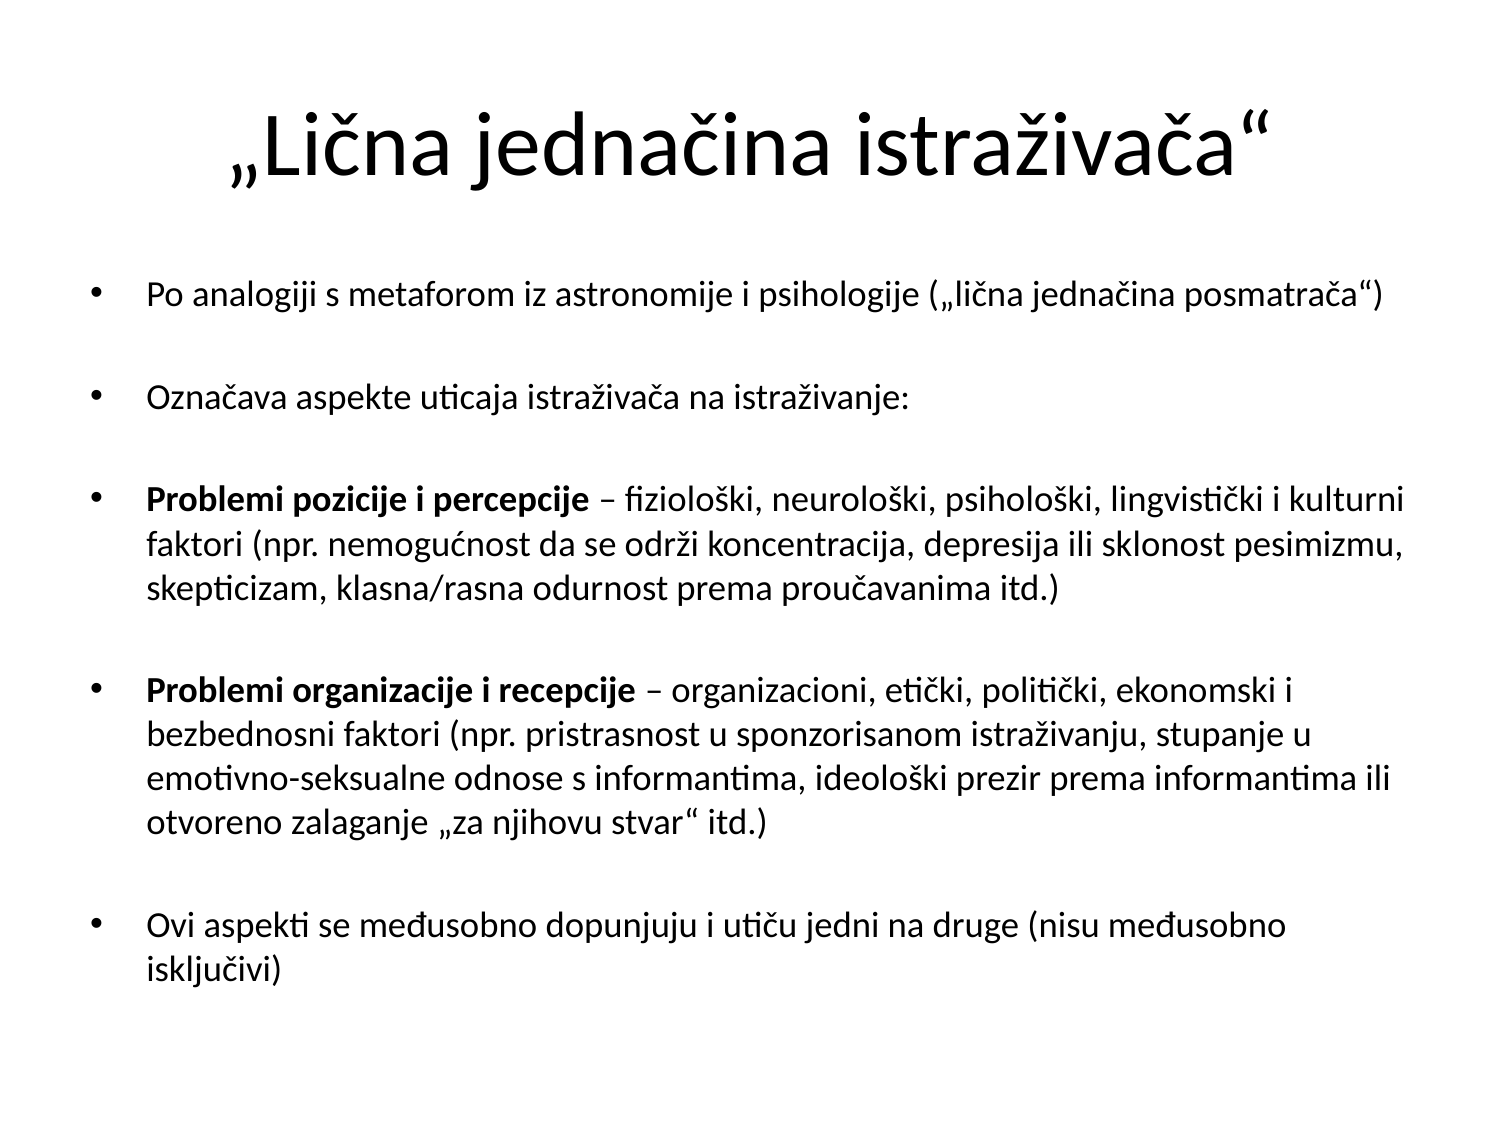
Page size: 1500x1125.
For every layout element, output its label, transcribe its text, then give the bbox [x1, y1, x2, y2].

title „Lična jednačina istraživača“ [75, 45, 1425, 233]
list Po analogiji s metaforom iz astronomije i psihologije („lična jednačina posmatrača“) Označava aspekte uticaja istraživača na istraživanje: Problemi pozicije i percepcije – fiziološki, neurološki, psihološki, lingvistički i kulturni faktori (npr. nemogućnost da se održi koncentracija, depresija ili sklonost pesimizmu, skepticizam, klasna/rasna odurnost prema proučavanima itd.) Problemi organizacije i recepcije – organizacioni, etički, politički, ekonomski i bezbednosni faktori (npr. pristrasnost u sponzorisanom istraživanju, stupanje u emotivno-seksualne odnose s informantima, ideološki prezir prema informantima ili otvoreno zalaganje „za njihovu stvar“ itd.) Ovi aspekti se međusobno dopunjuju i utiču jedni na druge (nisu međusobno isključivi) [75, 262, 1425, 1005]
